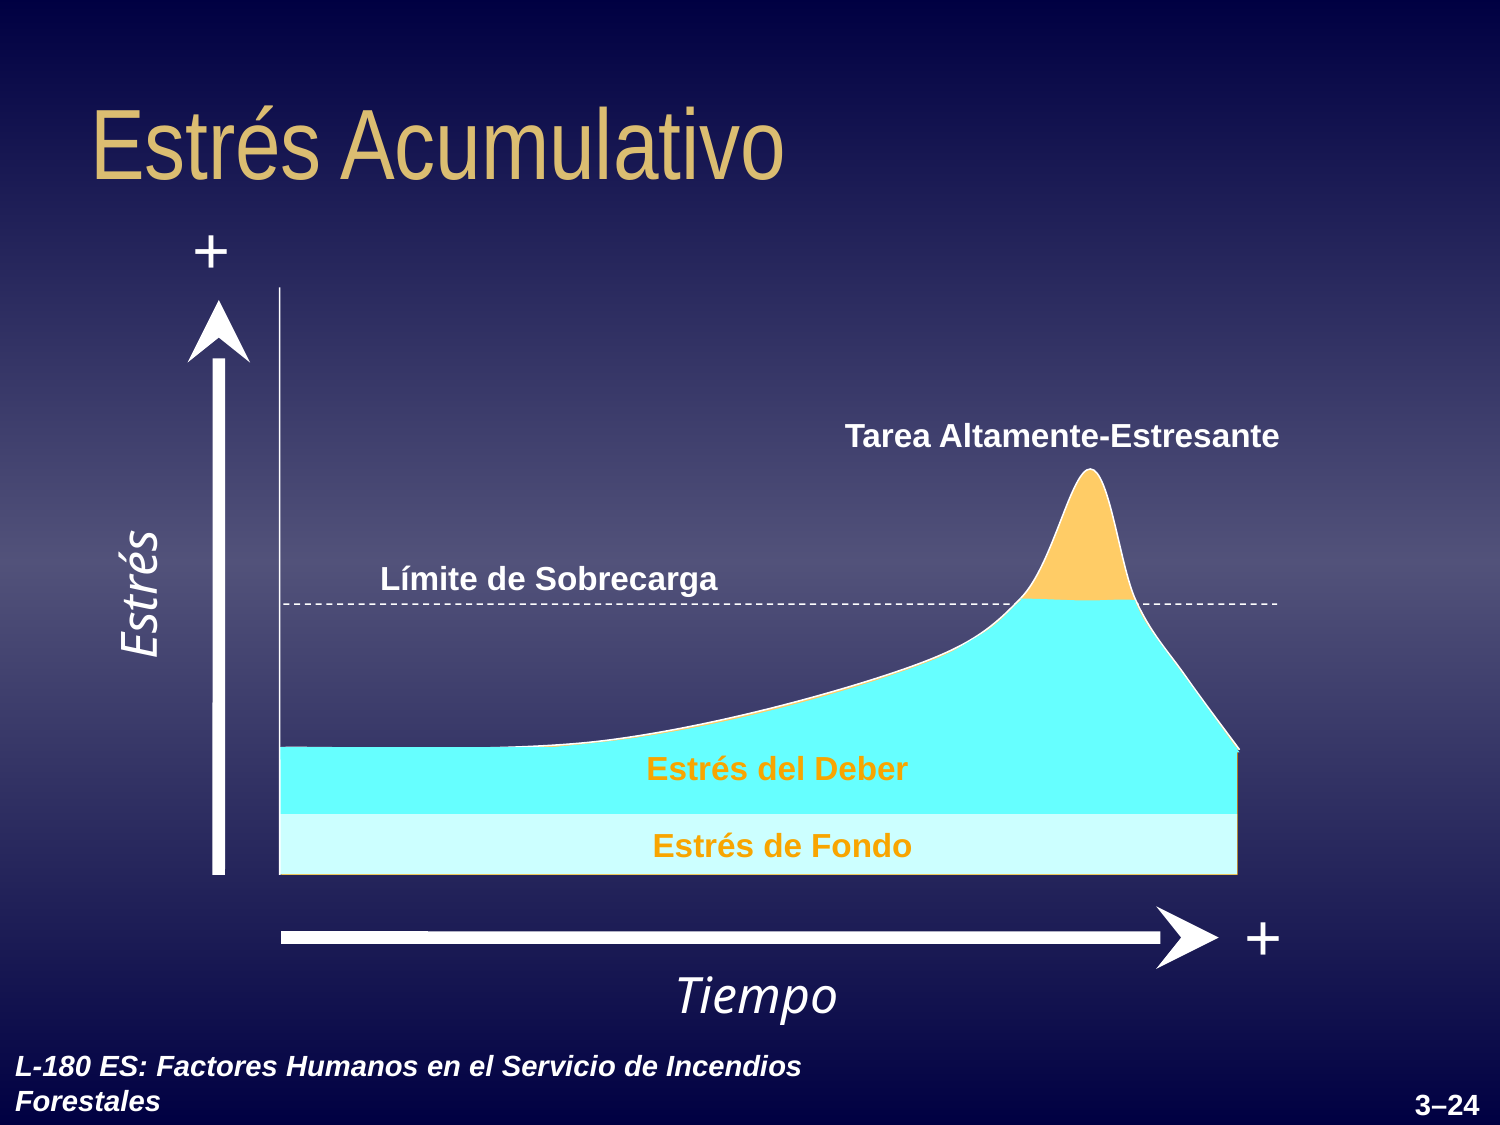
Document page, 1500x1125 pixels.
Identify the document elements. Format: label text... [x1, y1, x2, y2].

text_box + [1229, 888, 1298, 983]
footer L-180 ES: Factores Humanos en el Servicio de Incendios Forestales [0, 1050, 973, 1125]
text_box [280, 814, 1238, 875]
text_box [1198, 927, 1219, 948]
text_box Estrés de Fondo [637, 816, 928, 871]
text_box Límite de Sobrecarga [365, 549, 733, 605]
text_box Estrés del Deber [631, 740, 924, 795]
text_box [281, 598, 1240, 758]
title Estrés Acumulativo [75, 45, 1425, 234]
text_box Tarea Altamente-Estresante [829, 406, 1296, 462]
text_box [1020, 468, 1240, 750]
text_box Estrés [99, 515, 175, 675]
text_box [280, 747, 1237, 814]
text_box + [177, 201, 246, 297]
text_box [208, 299, 230, 321]
text_box Tiempo [660, 956, 854, 1031]
